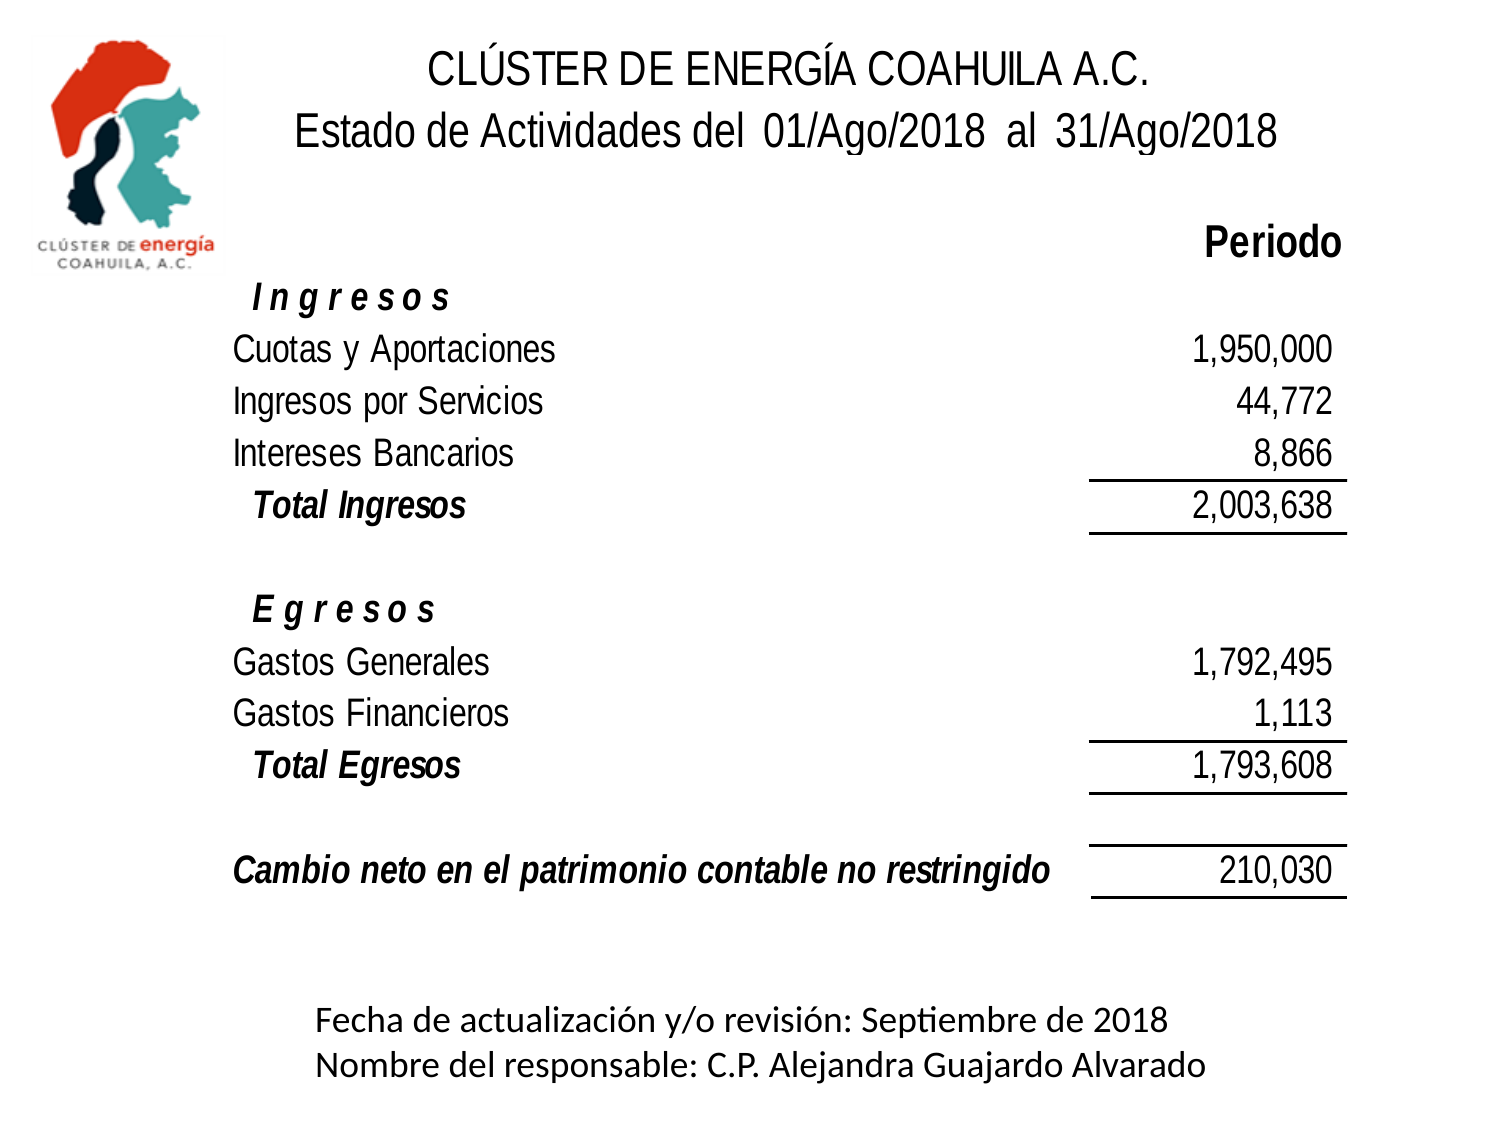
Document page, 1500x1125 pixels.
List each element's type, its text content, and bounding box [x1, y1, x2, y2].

text_box Fecha de actualización y/o revisión: Septiembre de 2018 Nombre del responsable: C.P. Alejandra Guajardo Alvarado [300, 942, 1275, 1093]
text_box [225, 35, 1350, 903]
picture [31, 35, 226, 276]
